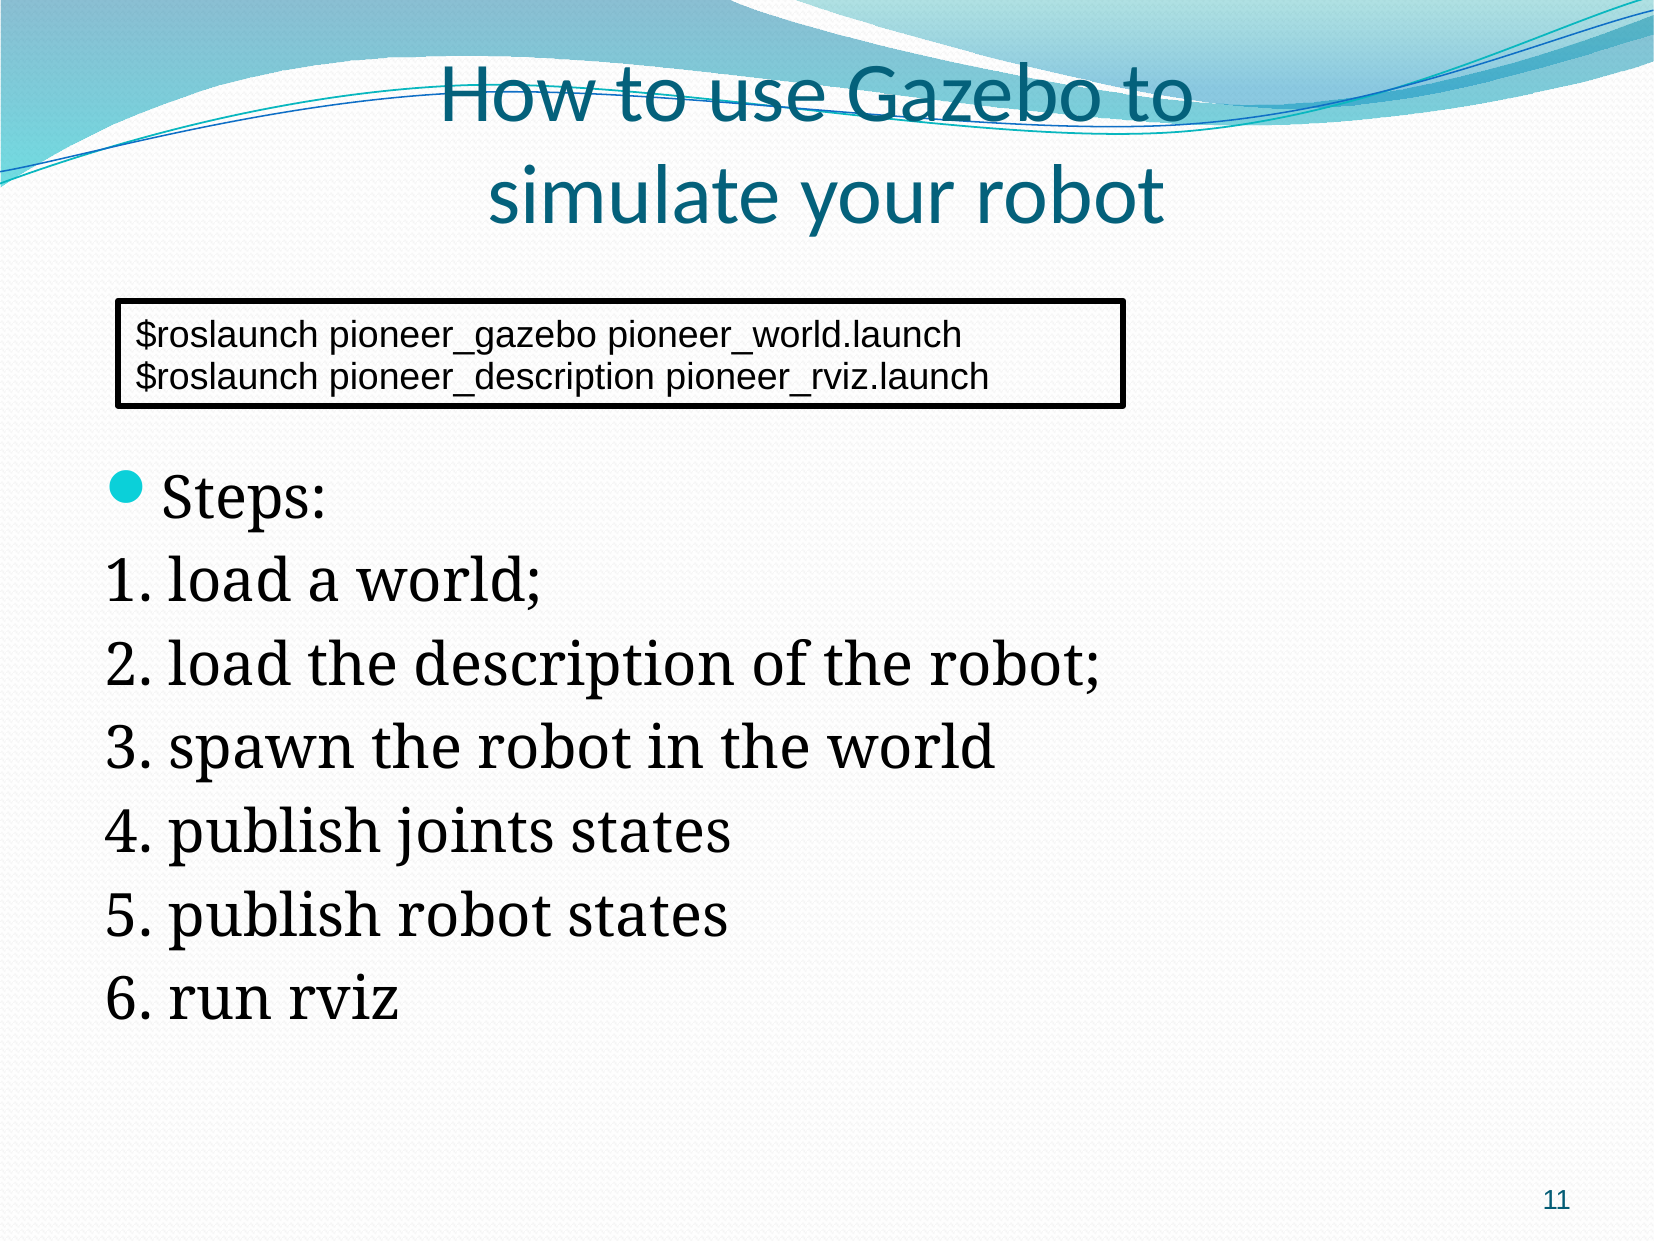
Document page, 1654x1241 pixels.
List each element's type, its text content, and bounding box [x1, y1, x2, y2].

text_box $roslaunch pioneer_gazebo pioneer_world.launch $roslaunch pioneer_description pioneer_rviz.launch [118, 300, 1123, 406]
title How to use Gazebo to simulate your robot [0, 26, 1654, 241]
slide_number 11 [1433, 1149, 1571, 1216]
list Steps: 1. load a world; 2. load the description of the robot; 3. spawn the robot in the world 4. publish joints states 5. publish robot states 6. run rviz [90, 451, 1578, 1171]
